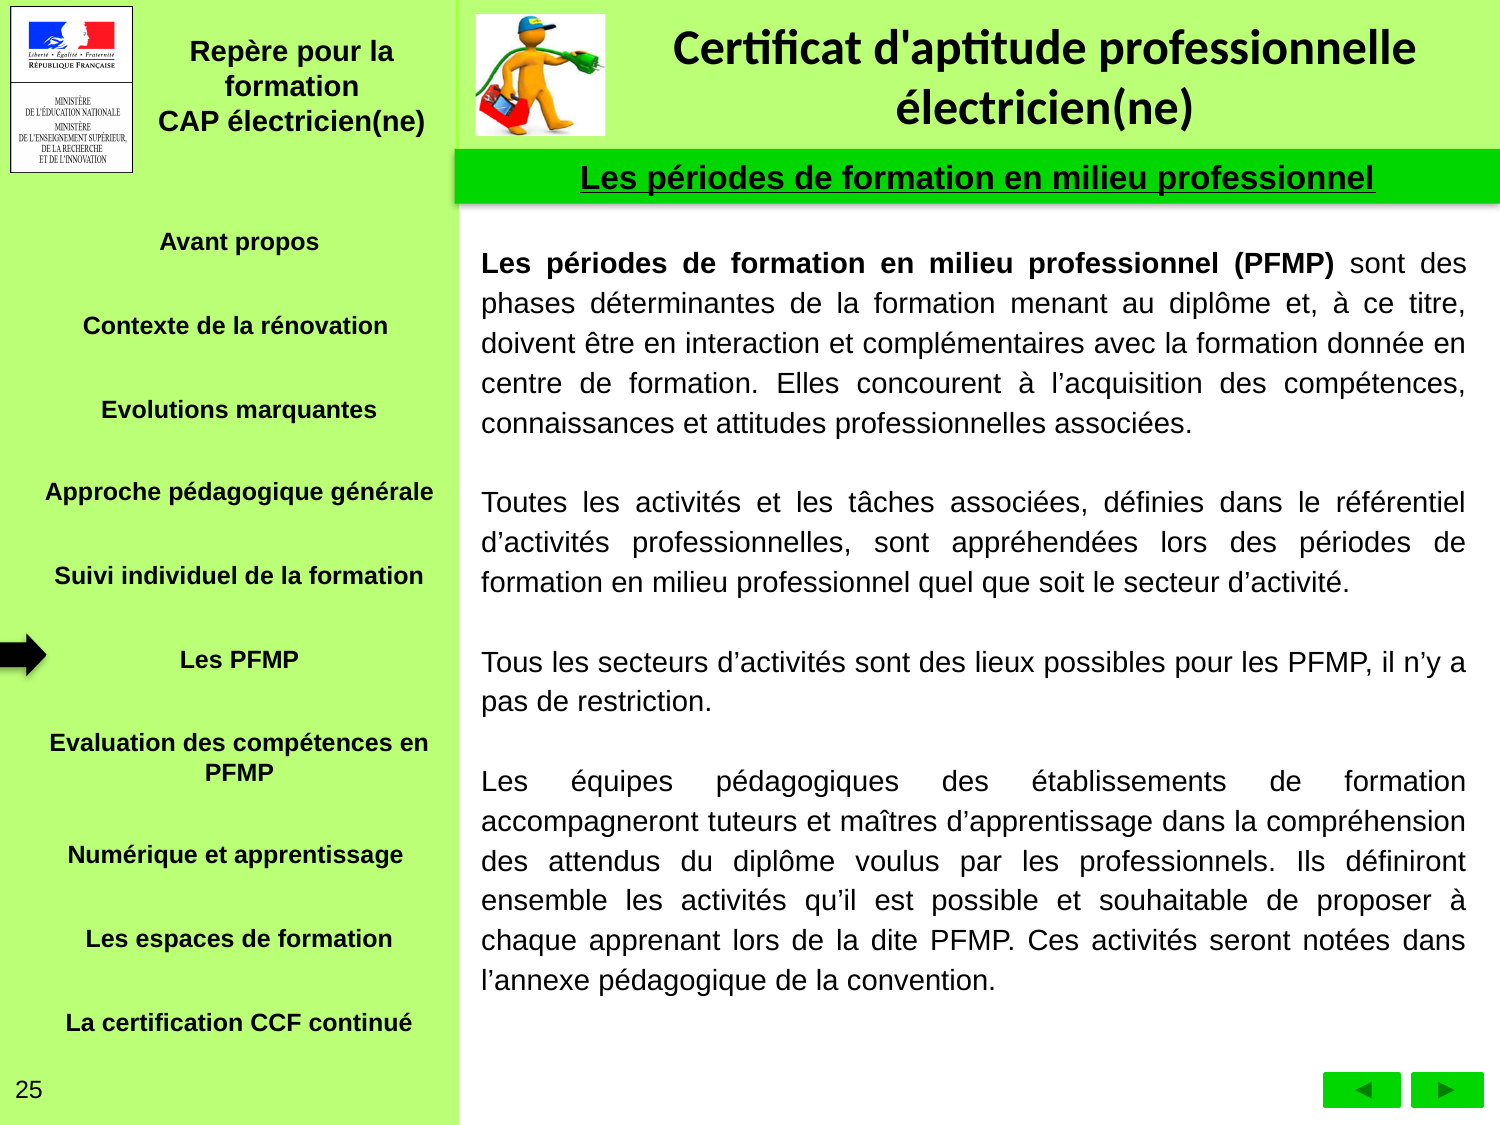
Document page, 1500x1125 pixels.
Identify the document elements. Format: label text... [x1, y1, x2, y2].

text_box Avant propos [24, 218, 455, 264]
text_box [0, 633, 47, 677]
text_box Les périodes de formation en milieu professionnel [454, 148, 1500, 204]
text_box La certification CCF continué [24, 999, 455, 1044]
text_box [456, 0, 1500, 149]
text_box Les périodes de formation en milieu professionnel (PFMP) sont des phases déterminantes de la formation menant au diplôme et, à ce titre, doivent être en interaction et complémentaires avec la formation donnée en centre de formation. Elles concourent à l’acquisition des compétences, connaissances et attitudes professionnelles associées. Toutes les activités et les tâches associées, définies dans le référentiel d’activités professionnelles, sont appréhendées lors des périodes de formation en milieu professionnel quel que soit le secteur d’activité. Tous les secteurs d’activités sont des lieux possibles pour les PFMP, il n’y a pas de restriction. Les équipes pédagogiques des établissements de formation accompagneront tuteurs et maîtres d’apprentissage dans la compréhension des attendus du diplôme voulus par les professionnels. Ils définiront ensemble les activités qu’il est possible et souhaitable de proposer à chaque apprenant lors de la dite PFMP. Ces activités seront notées dans l’annexe pédagogique de la convention. [466, 232, 1483, 1069]
text_box Certificat d'aptitude professionnelle électricien(ne) [620, 7, 1471, 143]
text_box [10, 6, 134, 174]
text_box [0, 0, 460, 1125]
text_box Suivi individuel de la formation [24, 552, 455, 597]
text_box Les espaces de formation [24, 915, 455, 961]
text_box Approche pédagogique générale [24, 468, 455, 514]
slide_number 25 [0, 1058, 66, 1119]
picture [475, 13, 606, 136]
text_box Les PFMP [30, 635, 455, 681]
text_box Evolutions marquantes [24, 385, 455, 431]
text_box Repère pour la formation CAP électricien(ne) [141, 24, 443, 145]
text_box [1324, 1074, 1483, 1107]
text_box Numérique et apprentissage [24, 831, 455, 877]
text_box Evaluation des compétences en PFMP [24, 718, 455, 794]
text_box Contexte de la rénovation [24, 301, 455, 347]
